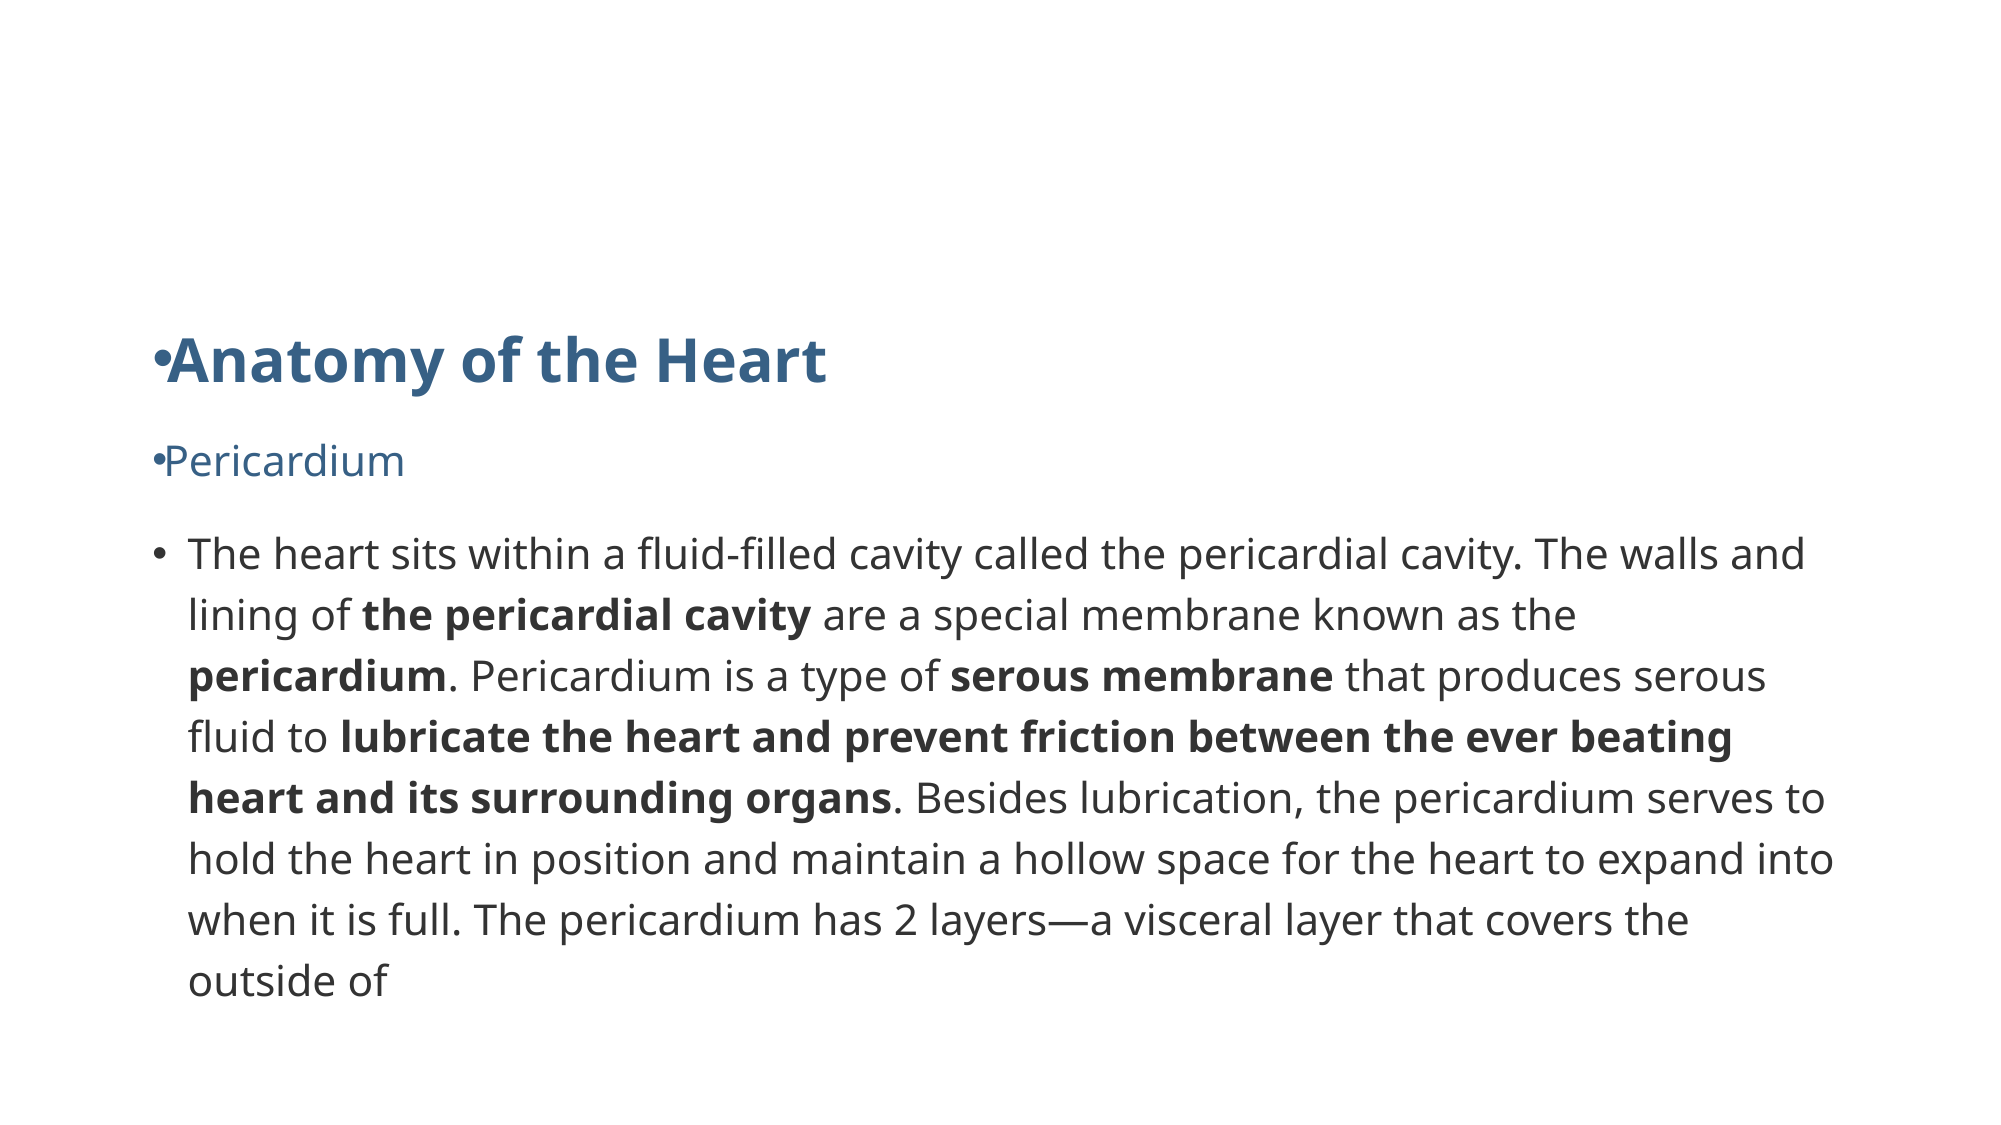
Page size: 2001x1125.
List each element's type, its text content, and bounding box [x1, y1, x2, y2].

list Anatomy of the Heart Pericardium The heart sits within a fluid-filled cavity called the pericardial cavity. The walls and lining of the pericardial cavity are a special membrane known as the pericardium. Pericardium is a type of serous membrane that produces serous fluid to lubricate the heart and prevent friction between the ever beating heart and its surrounding organs. Besides lubrication, the pericardium serves to hold the heart in position and maintain a hollow space for the heart to expand into when it is full. The pericardium has 2 layers—a visceral layer that covers the outside of [137, 299, 1863, 1014]
